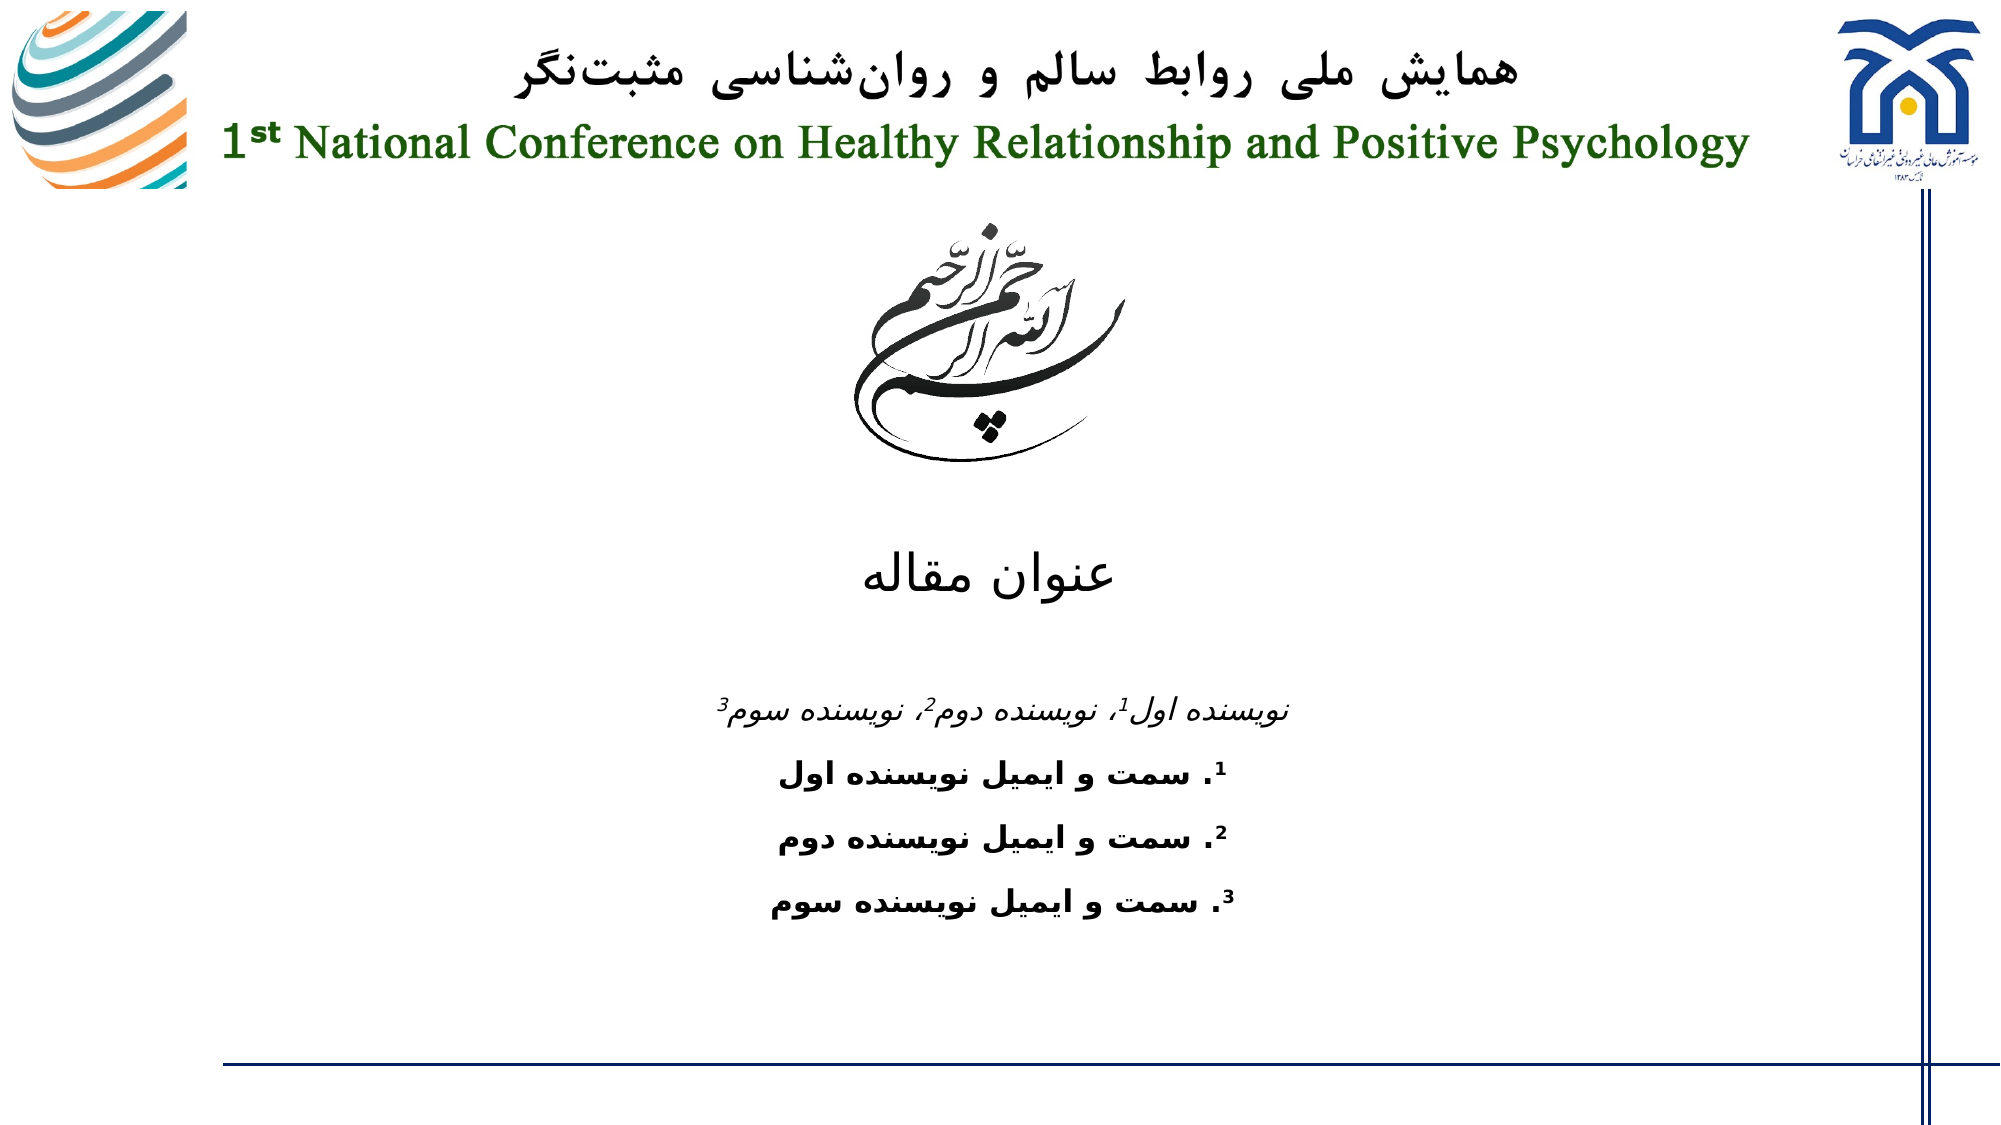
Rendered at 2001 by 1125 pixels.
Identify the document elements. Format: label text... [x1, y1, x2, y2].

subtitle نویسنده اول1، نویسنده دوم2، نویسنده سوم3 1. سمت و ایمیل نویسنده اول 2. سمت و ایمیل نویسنده دوم 3. سمت و ایمیل نویسنده سوم [439, 685, 1565, 1037]
picture [814, 212, 1164, 492]
picture [9, 11, 1992, 189]
title عنوان مقاله [351, 514, 1627, 610]
